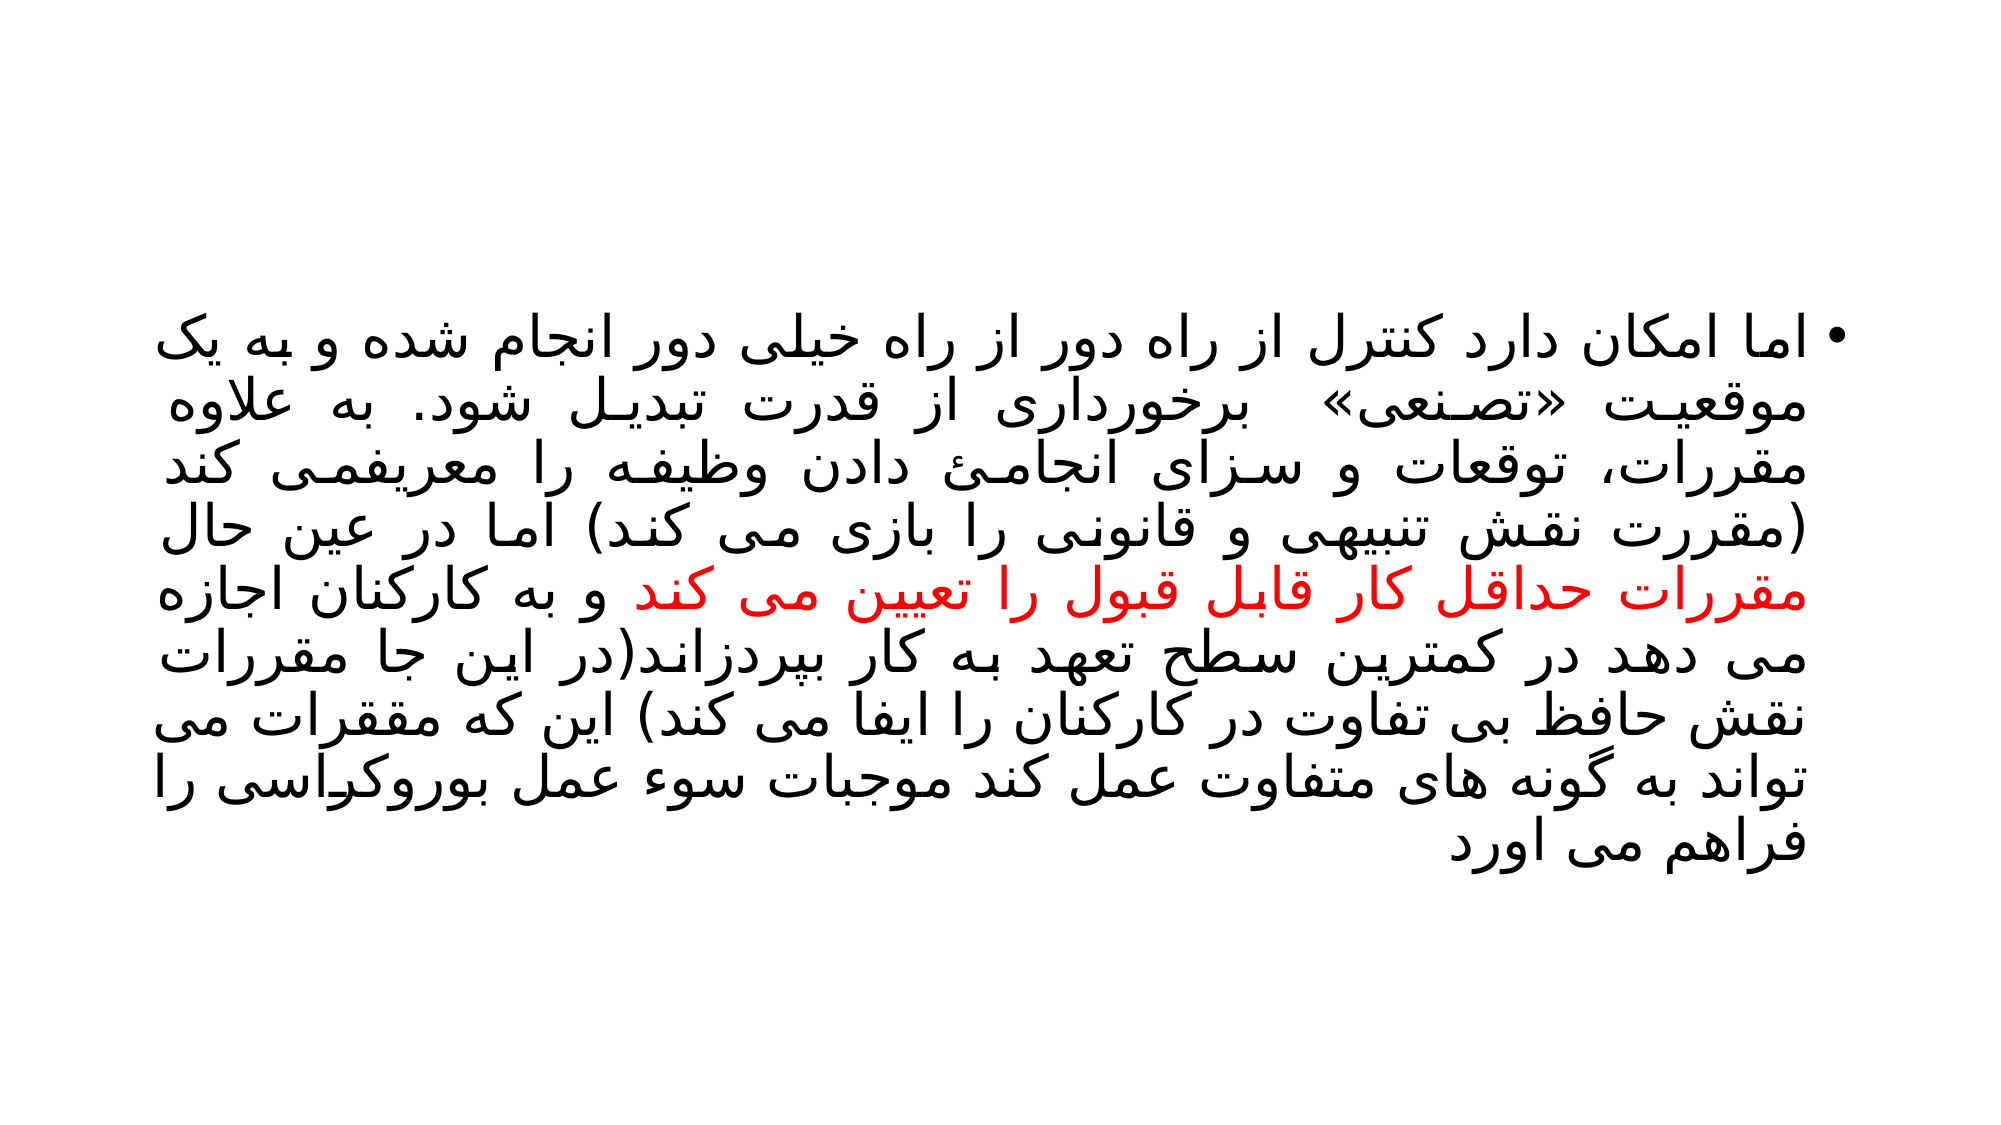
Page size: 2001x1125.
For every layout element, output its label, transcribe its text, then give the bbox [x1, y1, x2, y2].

list اما امکان دارد کنترل از راه دور از راه خیلی دور انجام شده و به یک موقعیت «تصنعی» برخورداری از قدرت تبدیل شود. به علاوه مقررات، توقعات و سزای انجامئ دادن وظیفه را معریفمی کند (مقررت نقش تنبیهی و قانونی را بازی می کند) اما در عین حال مقررات حداقل کار قابل قبول را تعیین می کند و به کارکنان اجازه می دهد در کمترین سطح تعهد به کار بپردزاند(در این جا مقررات نقش حافظ بی تفاوت در کارکنان را ایفا می کند) این که مققرات می تواند به گونه های متفاوت عمل کند موجبات سوء عمل بوروکراسی را فراهم می اورد [137, 299, 1863, 1014]
